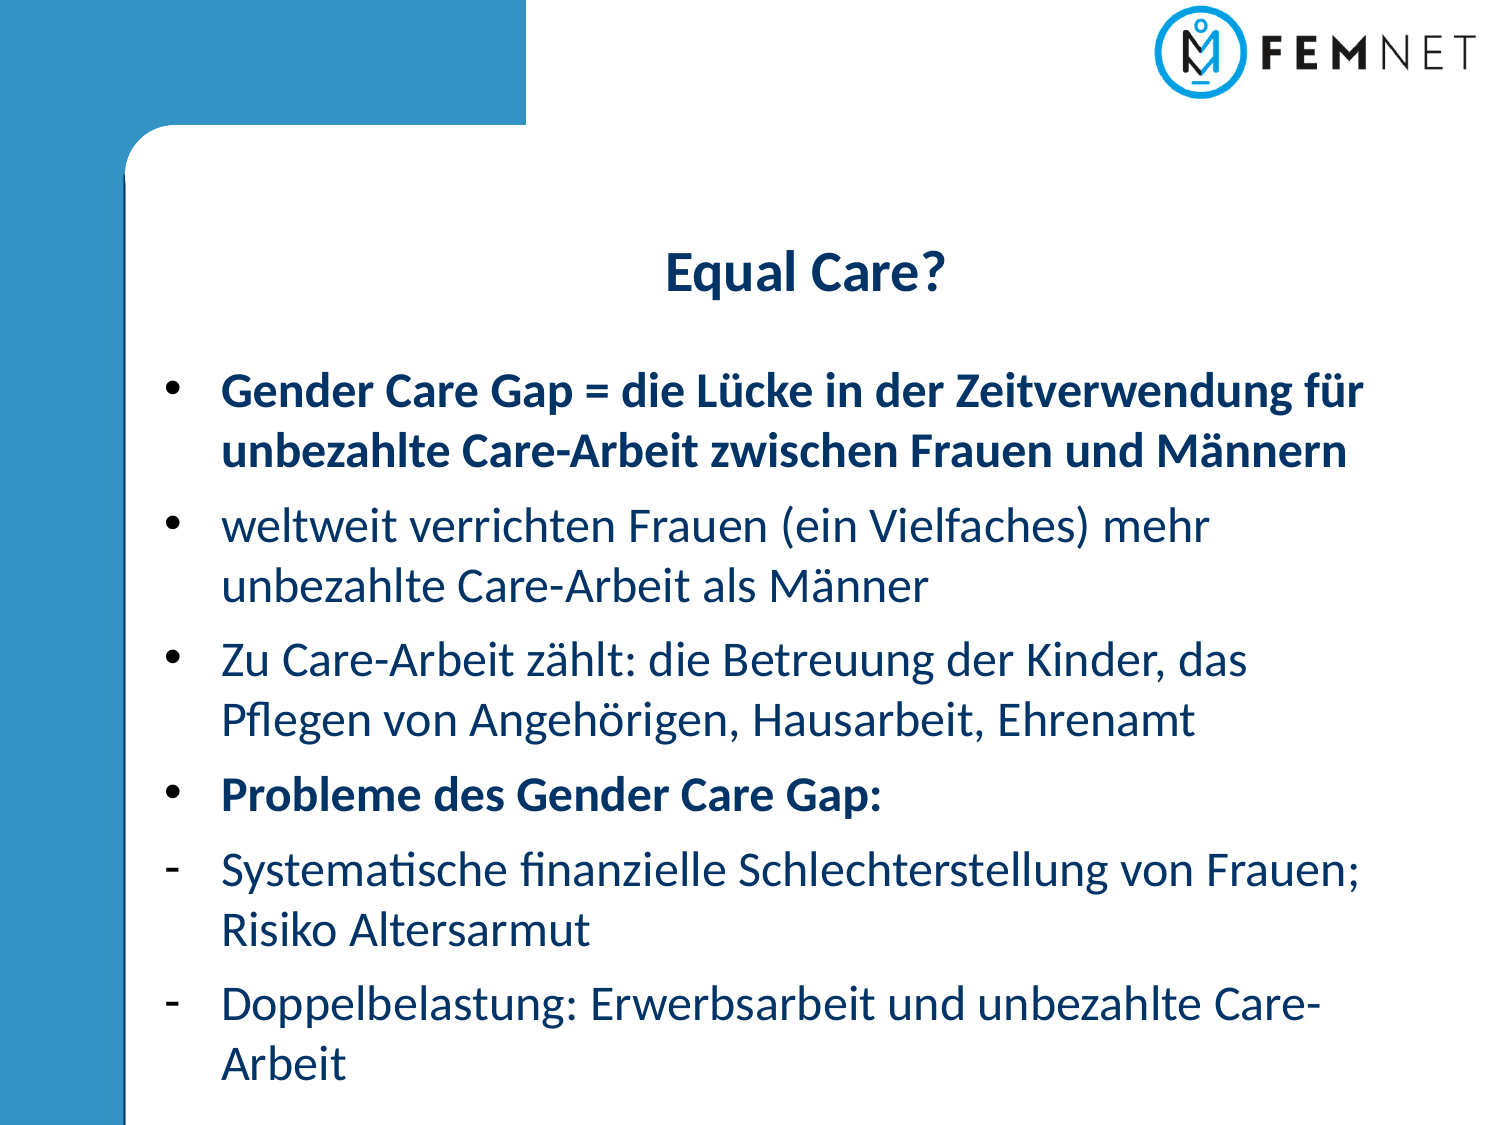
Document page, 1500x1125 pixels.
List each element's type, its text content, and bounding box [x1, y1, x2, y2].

picture [0, 0, 527, 1125]
picture [1149, 0, 1481, 105]
title Equal Care? [150, 208, 1463, 313]
list Gender Care Gap = die Lücke in der Zeitverwendung für unbezahlte Care-Arbeit zwischen Frauen und Männern weltweit verrichten Frauen (ein Vielfaches) mehr unbezahlte Care-Arbeit als Männer Zu Care-Arbeit zählt: die Betreuung der Kinder, das Pflegen von Angehörigen, Hausarbeit, Ehrenamt Probleme des Gender Care Gap: Systematische finanzielle Schlechterstellung von Frauen; Risiko Altersarmut Doppelbelastung: Erwerbsarbeit und unbezahlte Care-Arbeit [150, 349, 1419, 1088]
